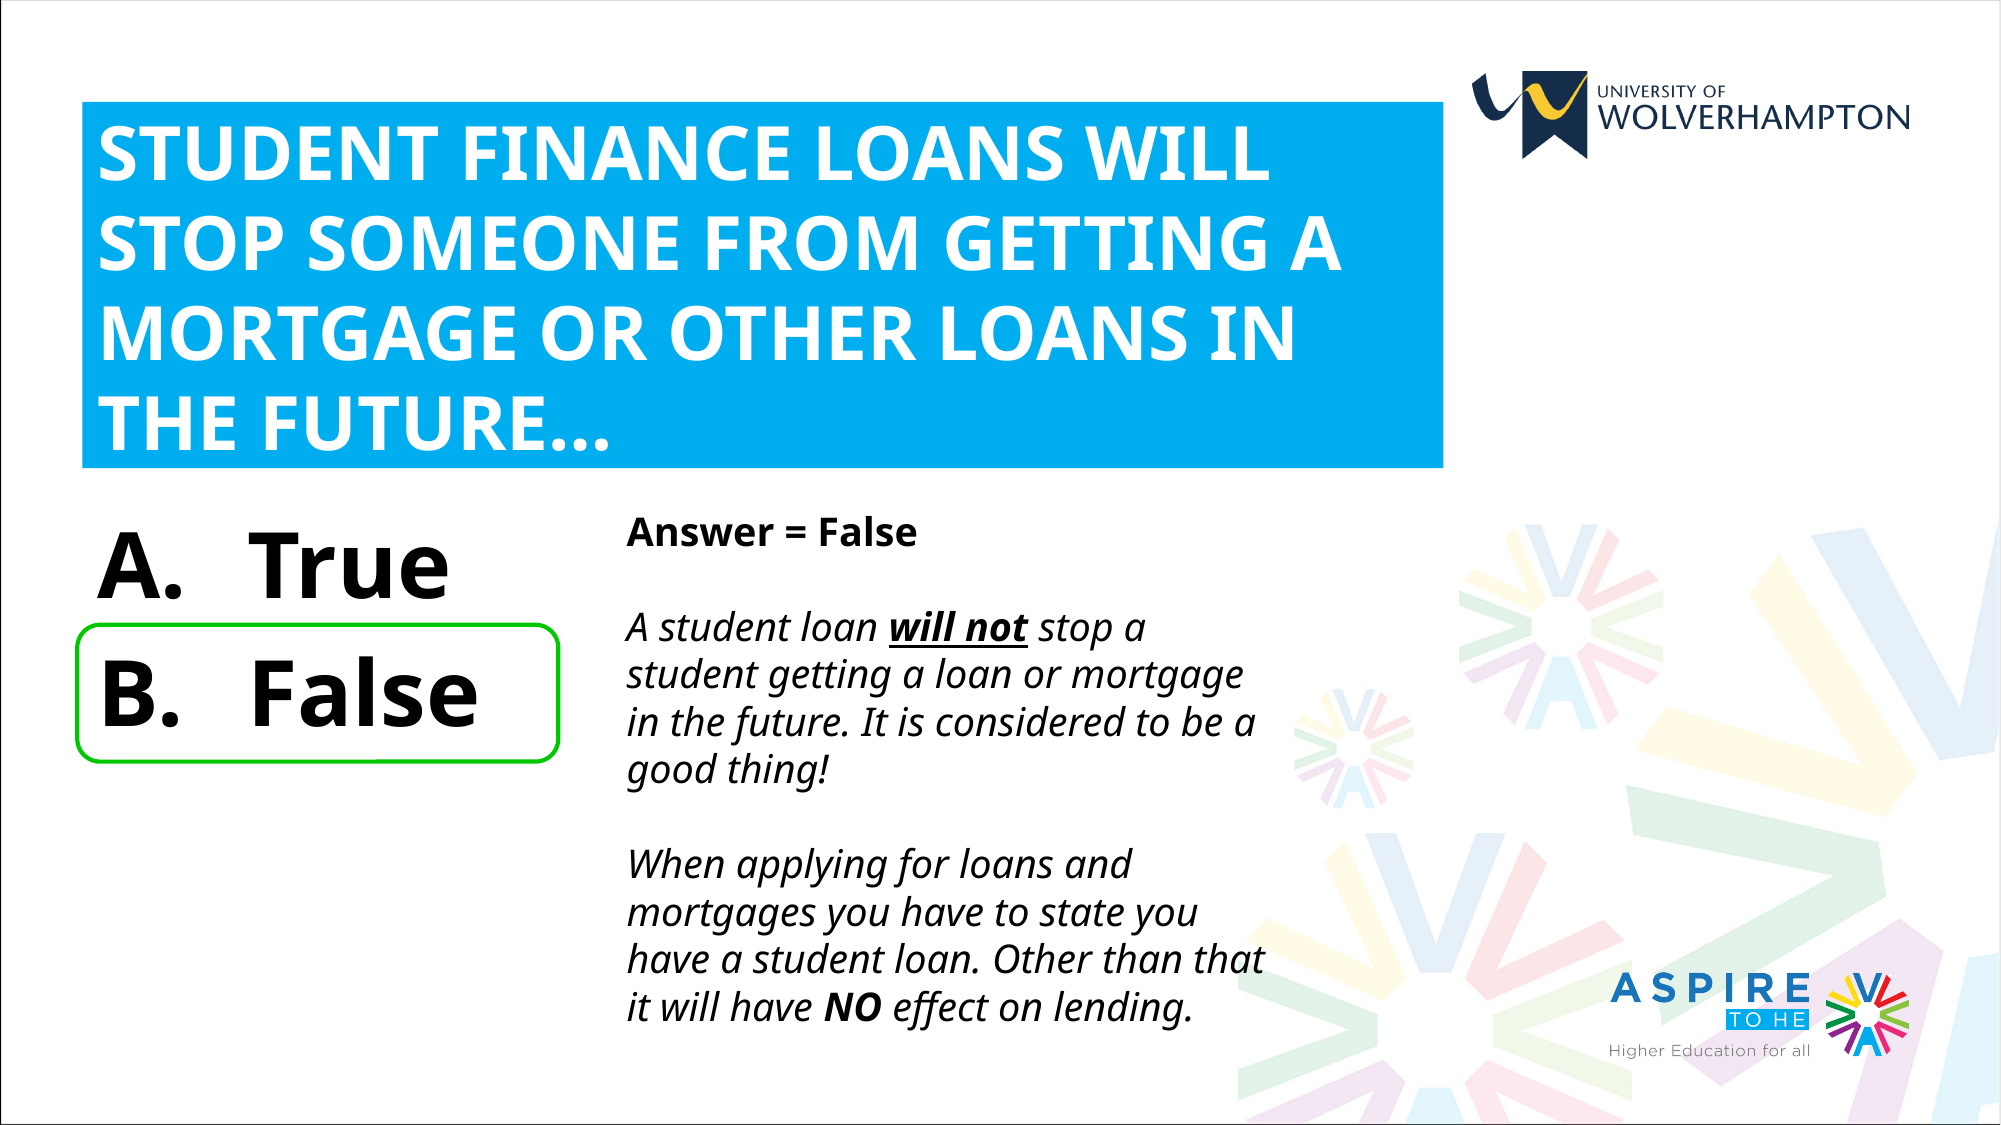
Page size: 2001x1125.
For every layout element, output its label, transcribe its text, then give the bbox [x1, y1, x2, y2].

text_box True False [82, 499, 589, 784]
text_box [76, 623, 560, 763]
text_box Answer = False A student loan will not stop a student getting a loan or mortgage in the future. It is considered to be a good thing! When applying for loans and mortgages you have to state you have a student loan. Other than that it will have NO effect on lending. [611, 499, 1295, 1037]
text_box STUDENT FINANCE LOANS WILL STOP SOMEONE FROM GETTING A MORTGAGE OR OTHER LOANS IN THE FUTURE… [81, 101, 1444, 469]
picture [0, 0, 2001, 1125]
